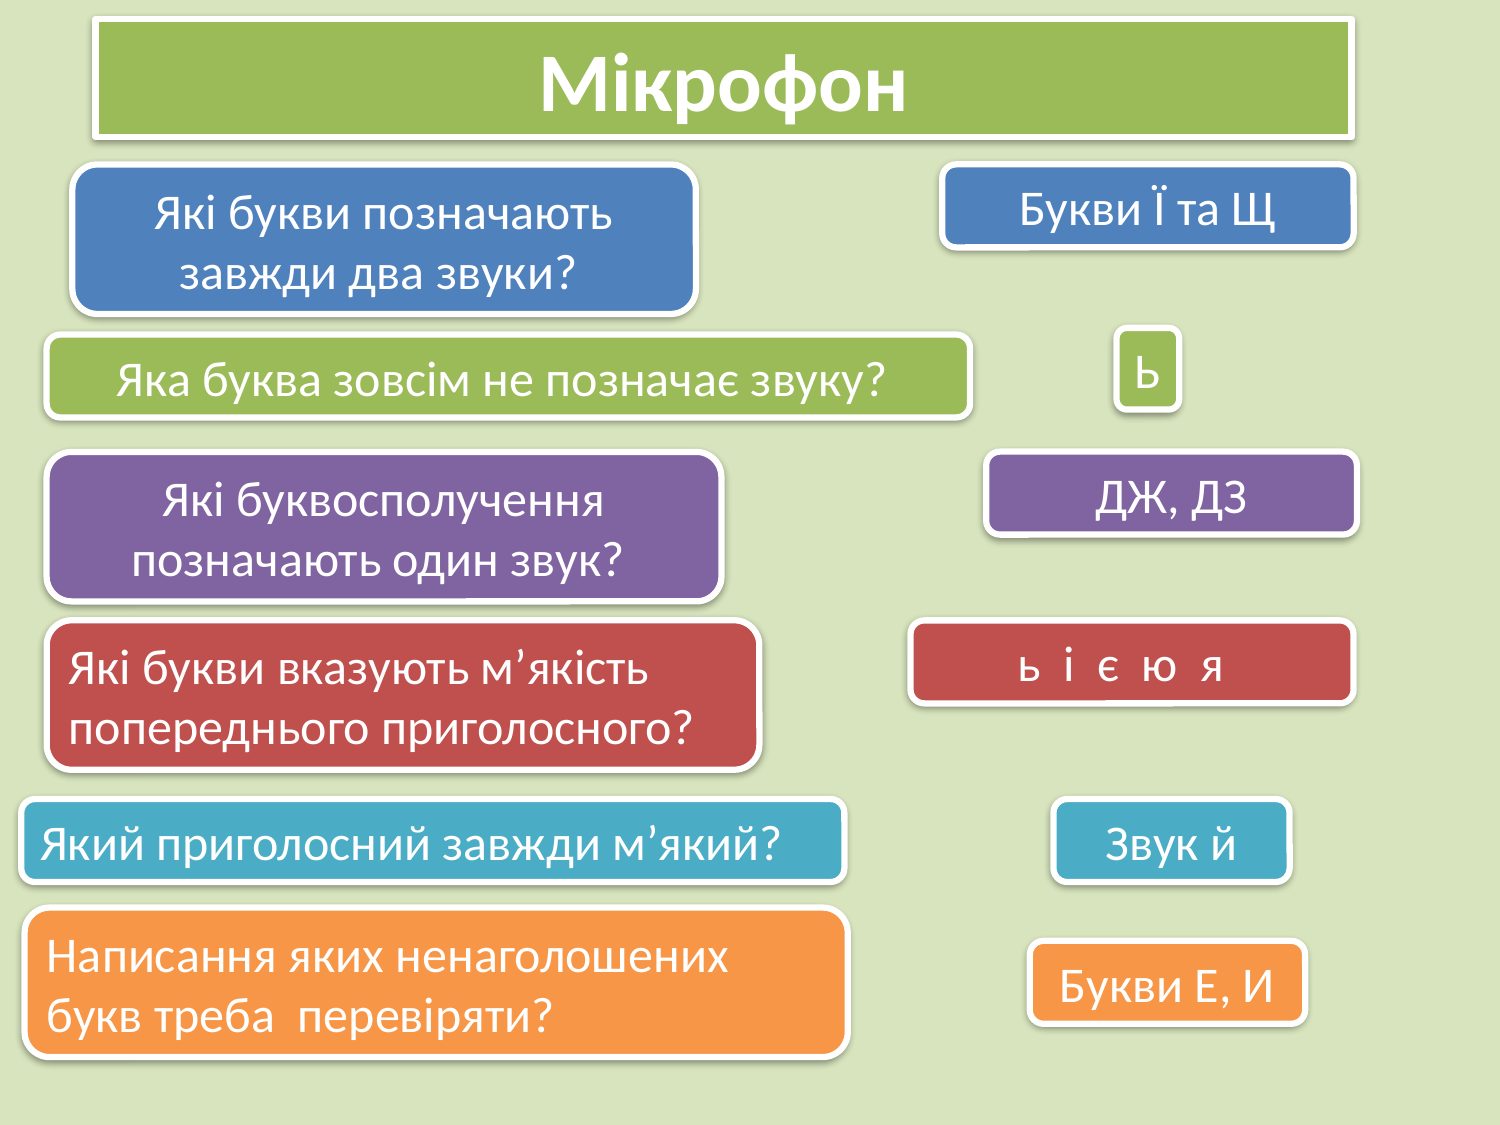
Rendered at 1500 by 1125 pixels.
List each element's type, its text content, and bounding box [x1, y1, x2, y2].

text_box Який приголосний завжди м’який? [18, 795, 848, 886]
text_box Букви Ї та Щ [939, 161, 1357, 251]
text_box Які букви вказують м’якість попереднього приголосного? [43, 617, 763, 773]
text_box Які букви позначають завжди два звуки? [69, 161, 700, 318]
title Мікрофон [92, 16, 1355, 140]
text_box ь і є ю я [907, 617, 1357, 707]
text_box Яка буква зовсім не позначає звуку? [43, 331, 974, 421]
text_box ДЖ, ДЗ [983, 448, 1361, 538]
text_box Ь [1113, 324, 1183, 413]
text_box Звук й [1050, 795, 1293, 886]
text_box Написання яких ненаголошених букв треба перевіряти? [21, 904, 851, 1061]
text_box Букви Е, И [1026, 937, 1309, 1027]
text_box Які буквосполучення позначають один звук? [43, 448, 725, 605]
